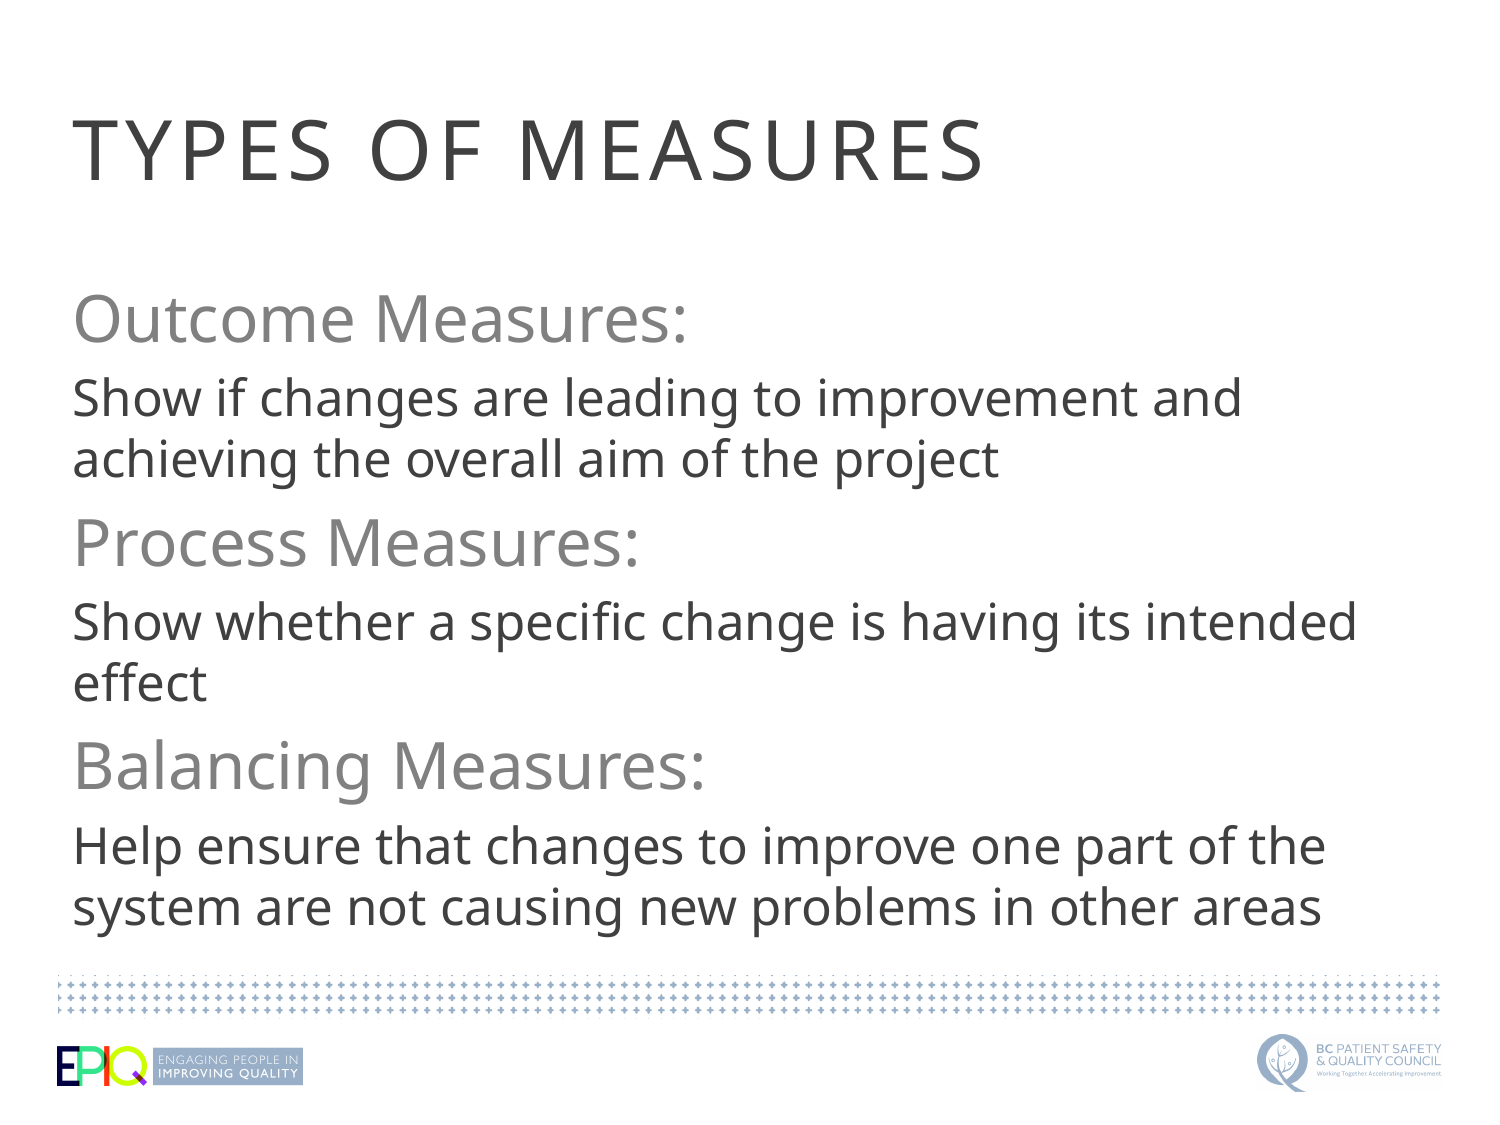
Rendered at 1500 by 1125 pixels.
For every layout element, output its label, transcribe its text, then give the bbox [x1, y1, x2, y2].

picture [58, 975, 1442, 1020]
list Outcome Measures: Show if changes are leading to improvement and achieving the overall aim of the project Process Measures: Show whether a specific change is having its intended effect Balancing Measures: Help ensure that changes to improve one part of the system are not causing new problems in other areas [57, 269, 1441, 949]
title TYPES OF MEASURES [57, 90, 1471, 278]
picture [57, 1046, 303, 1087]
picture [1257, 1034, 1442, 1093]
